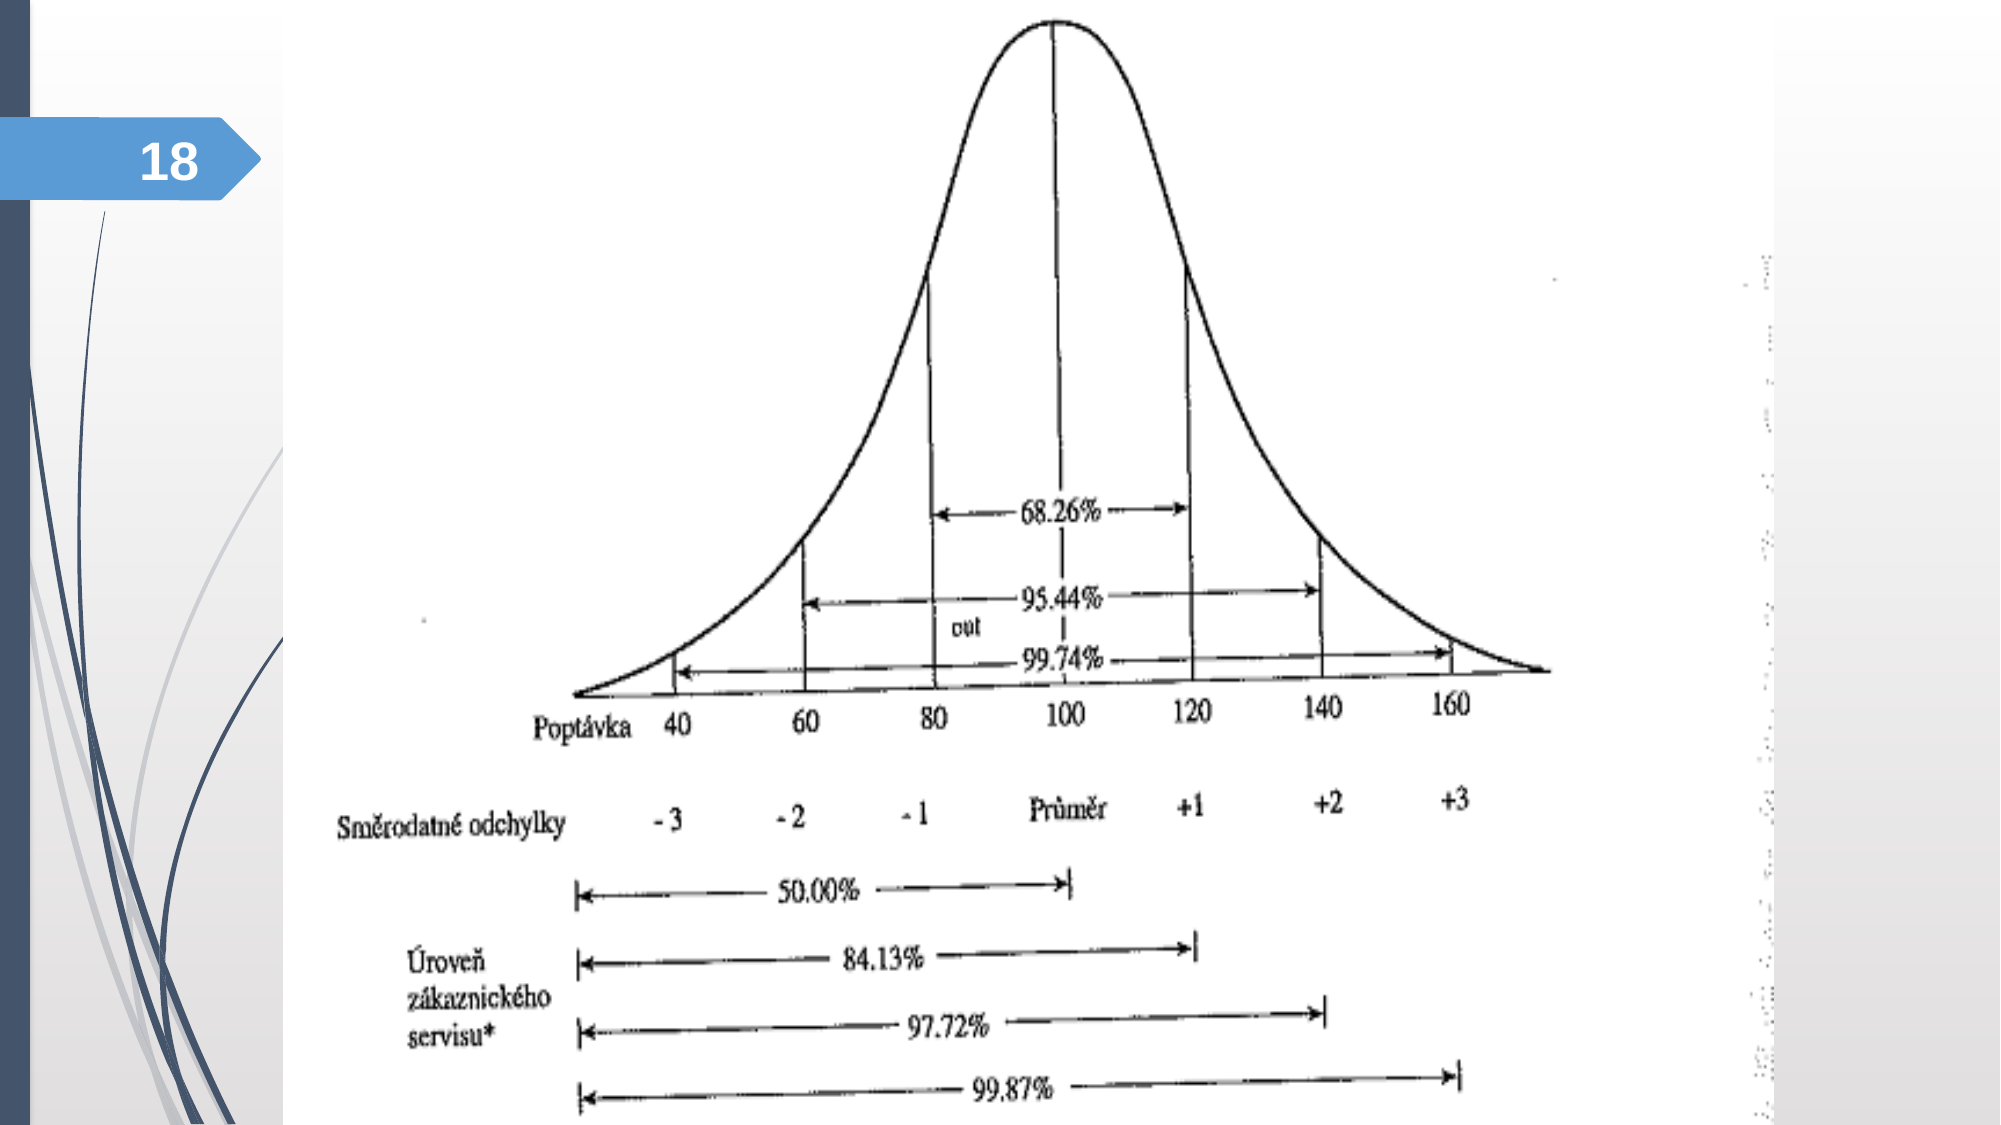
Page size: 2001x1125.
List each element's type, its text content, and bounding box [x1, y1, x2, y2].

slide_number 18 [87, 129, 216, 190]
picture [282, 0, 1774, 1125]
